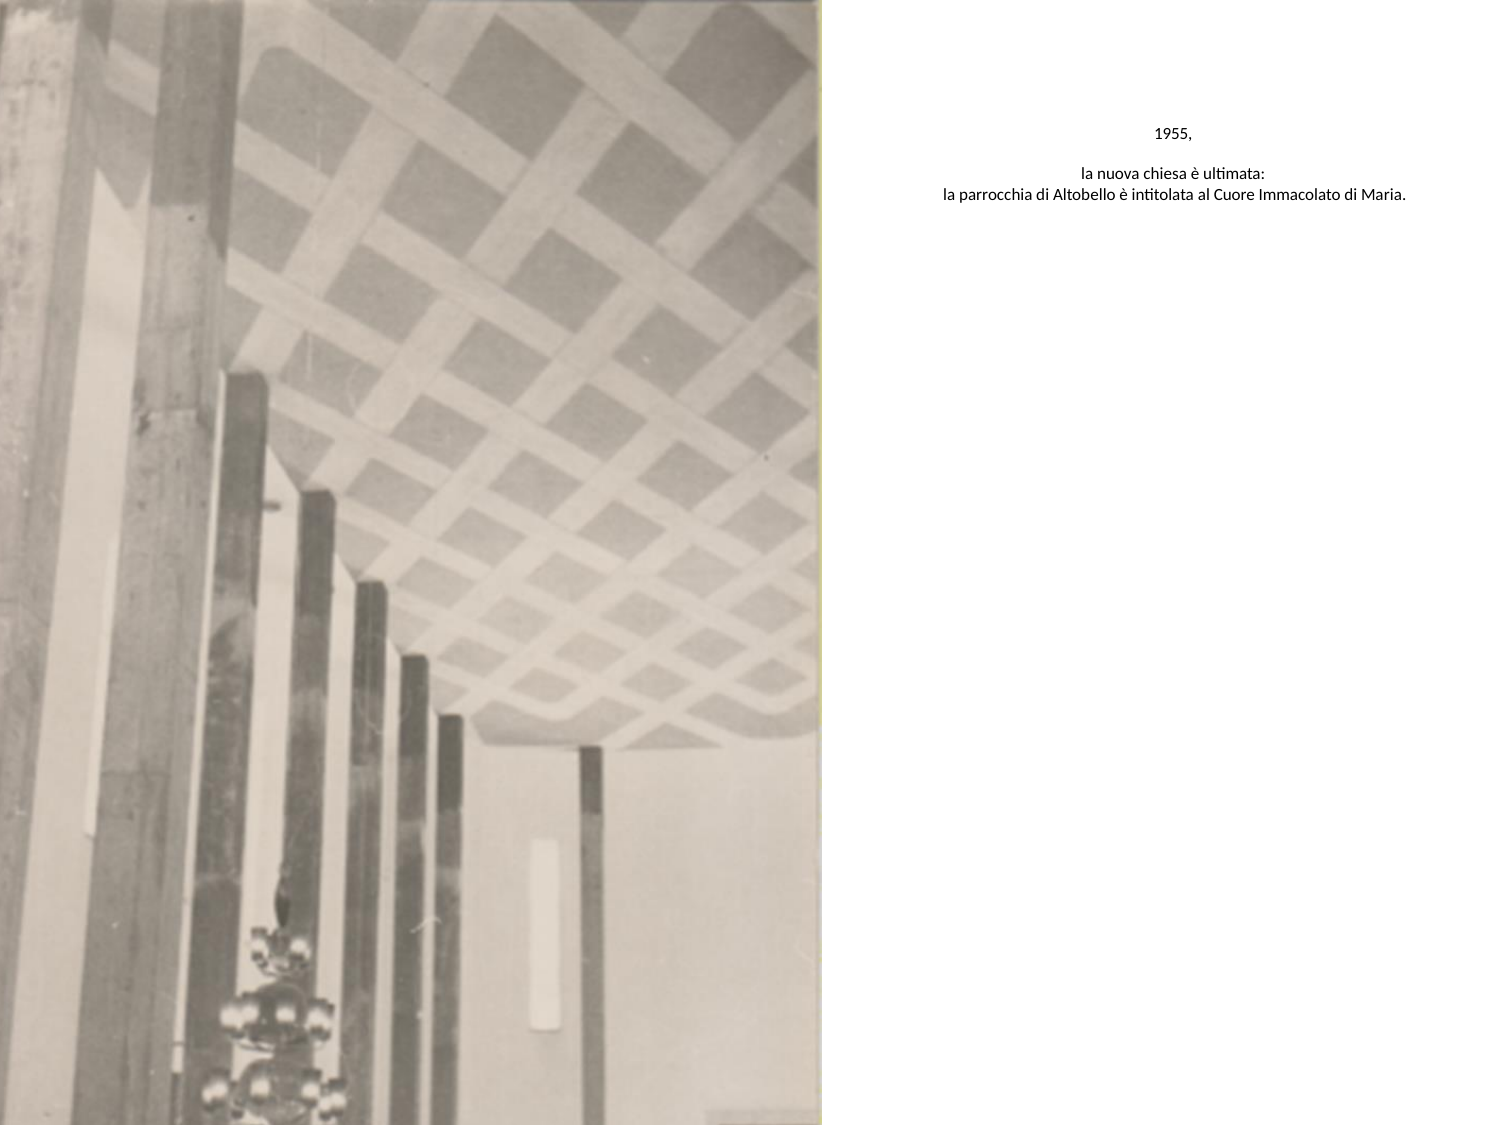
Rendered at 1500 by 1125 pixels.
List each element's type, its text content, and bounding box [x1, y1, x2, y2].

title 1955, la nuova chiesa è ultimata: la parrocchia di Altobello è intitolata al Cuore Immacolato di Maria. [868, 113, 1483, 233]
picture [0, 0, 823, 1125]
